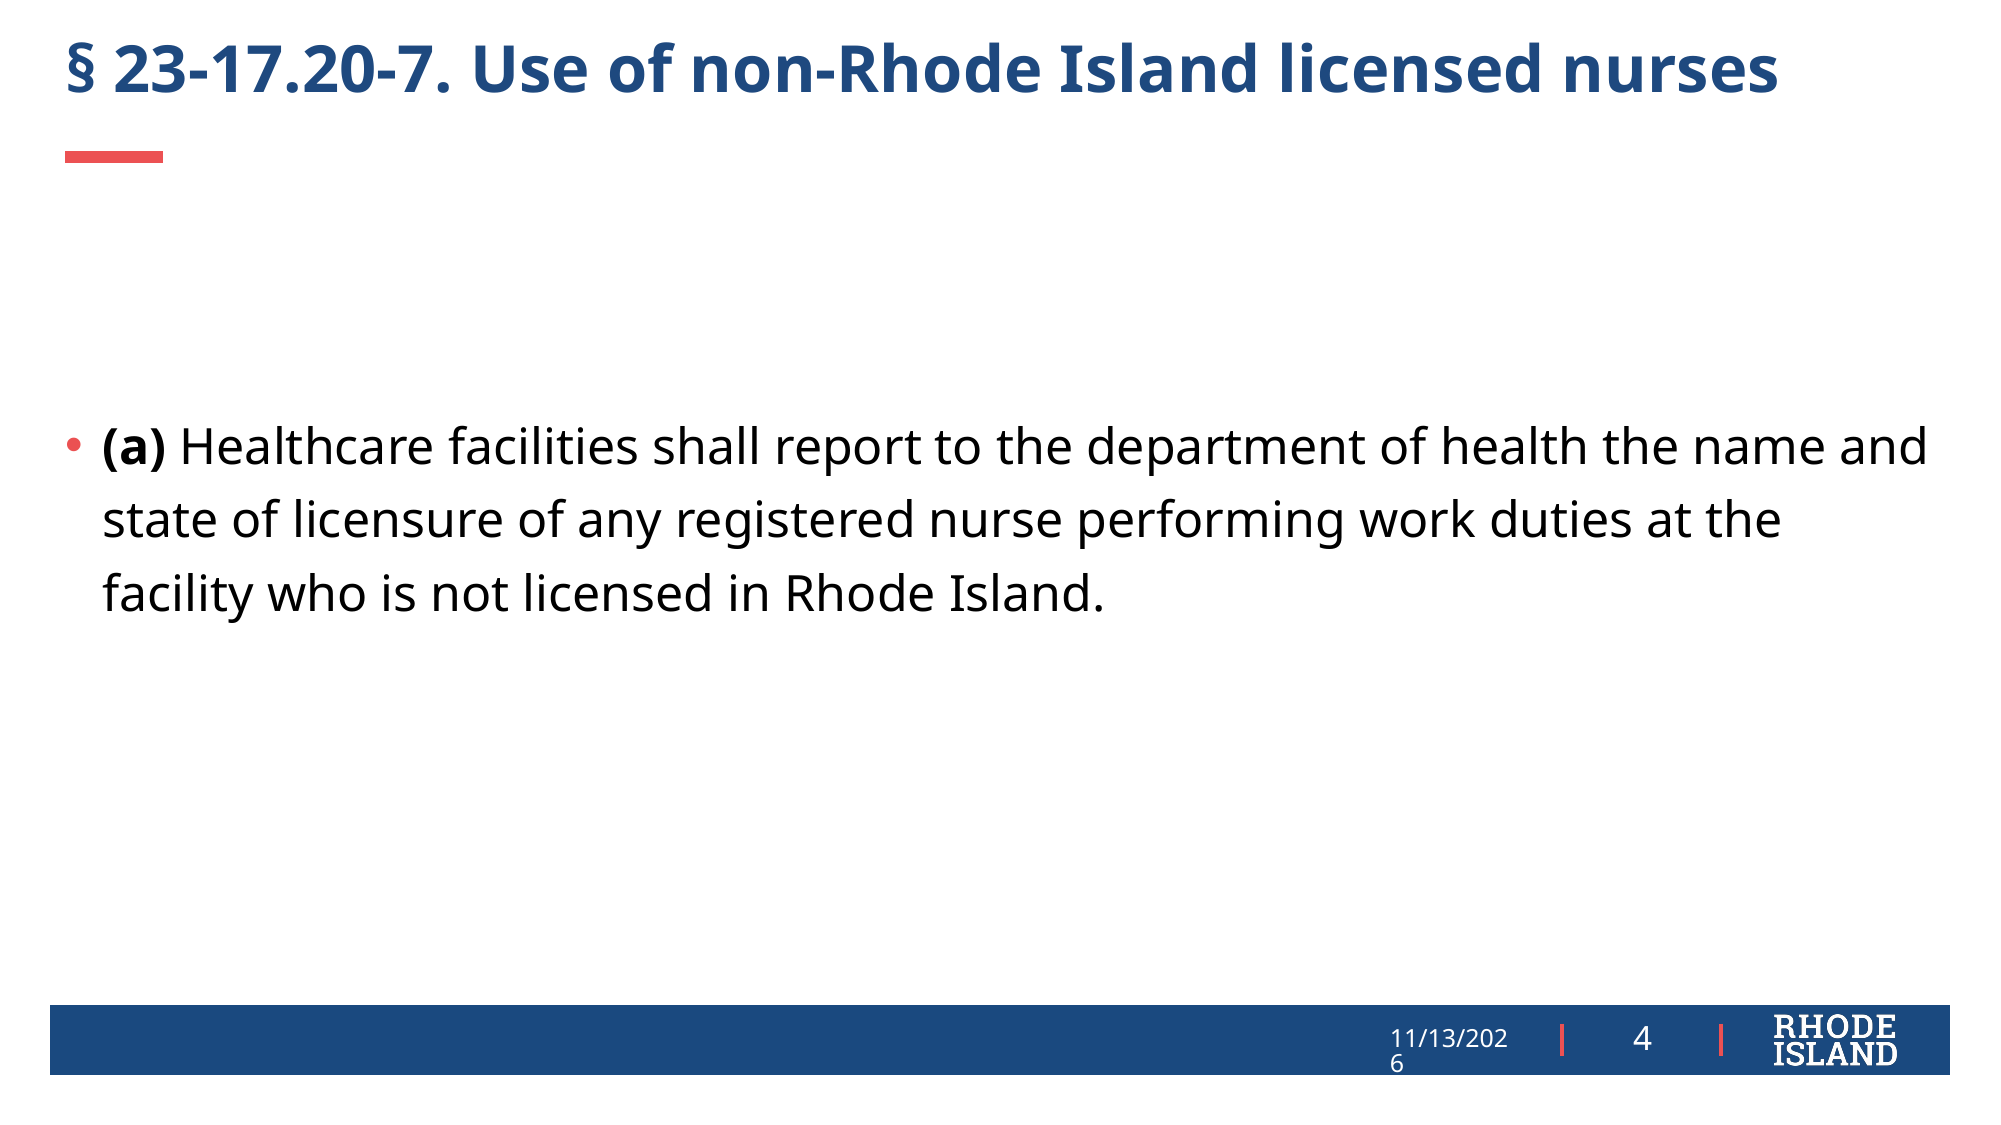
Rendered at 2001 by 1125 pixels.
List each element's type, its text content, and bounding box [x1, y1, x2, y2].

picture [1774, 1014, 1897, 1066]
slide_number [1374, 1010, 1536, 1070]
list (a) Healthcare facilities shall report to the department of health the name and state of licensure of any registered nurse performing work duties at the facility who is not licensed in Rhode Island. [50, 392, 1950, 688]
slide_number 4 [1594, 1012, 1691, 1068]
title § 23-17.20-7. Use of non-Rhode Island licensed nurses [50, 28, 1950, 144]
